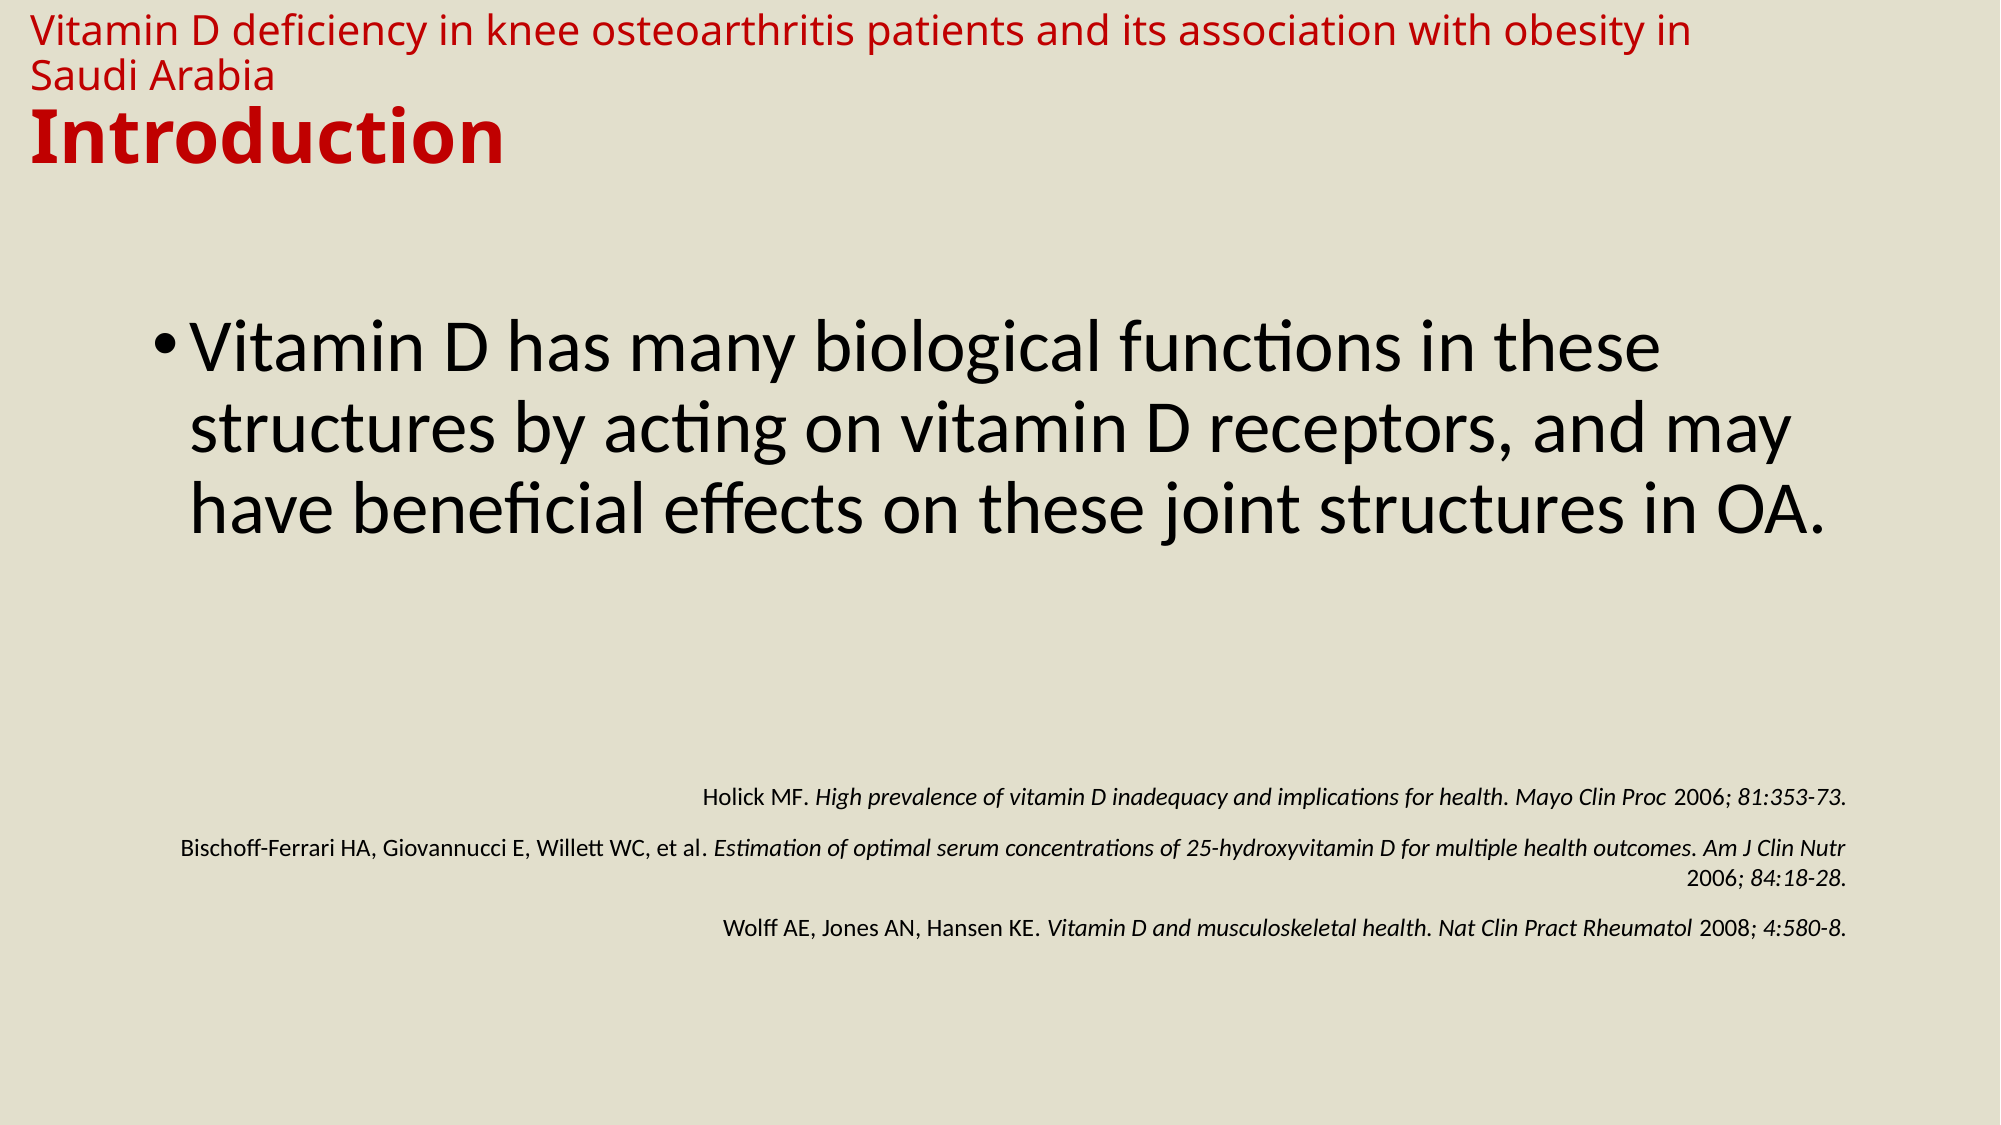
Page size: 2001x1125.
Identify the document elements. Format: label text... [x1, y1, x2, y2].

list Vitamin D has many biological functions in these structures by acting on vitamin D receptors, and may have beneficial effects on these joint structures in OA. Holick MF. High prevalence of vitamin D inadequacy and implications for health. Mayo Clin Proc 2006; 81:353-73. Bischoff-Ferrari HA, Giovannucci E, Willett WC, et al. Estimation of optimal serum concentrations of 25-hydroxyvitamin D for multiple health outcomes. Am J Clin Nutr 2006; 84:18-28. Wolff AE, Jones AN, Hansen KE. Vitamin D and musculoskeletal health. Nat Clin Pract Rheumatol 2008; 4:580-8. [137, 299, 1863, 1014]
title Vitamin D deficiency in knee osteoarthritis patients and its association with obesity in Saudi Arabia Introduction [15, 0, 1740, 204]
